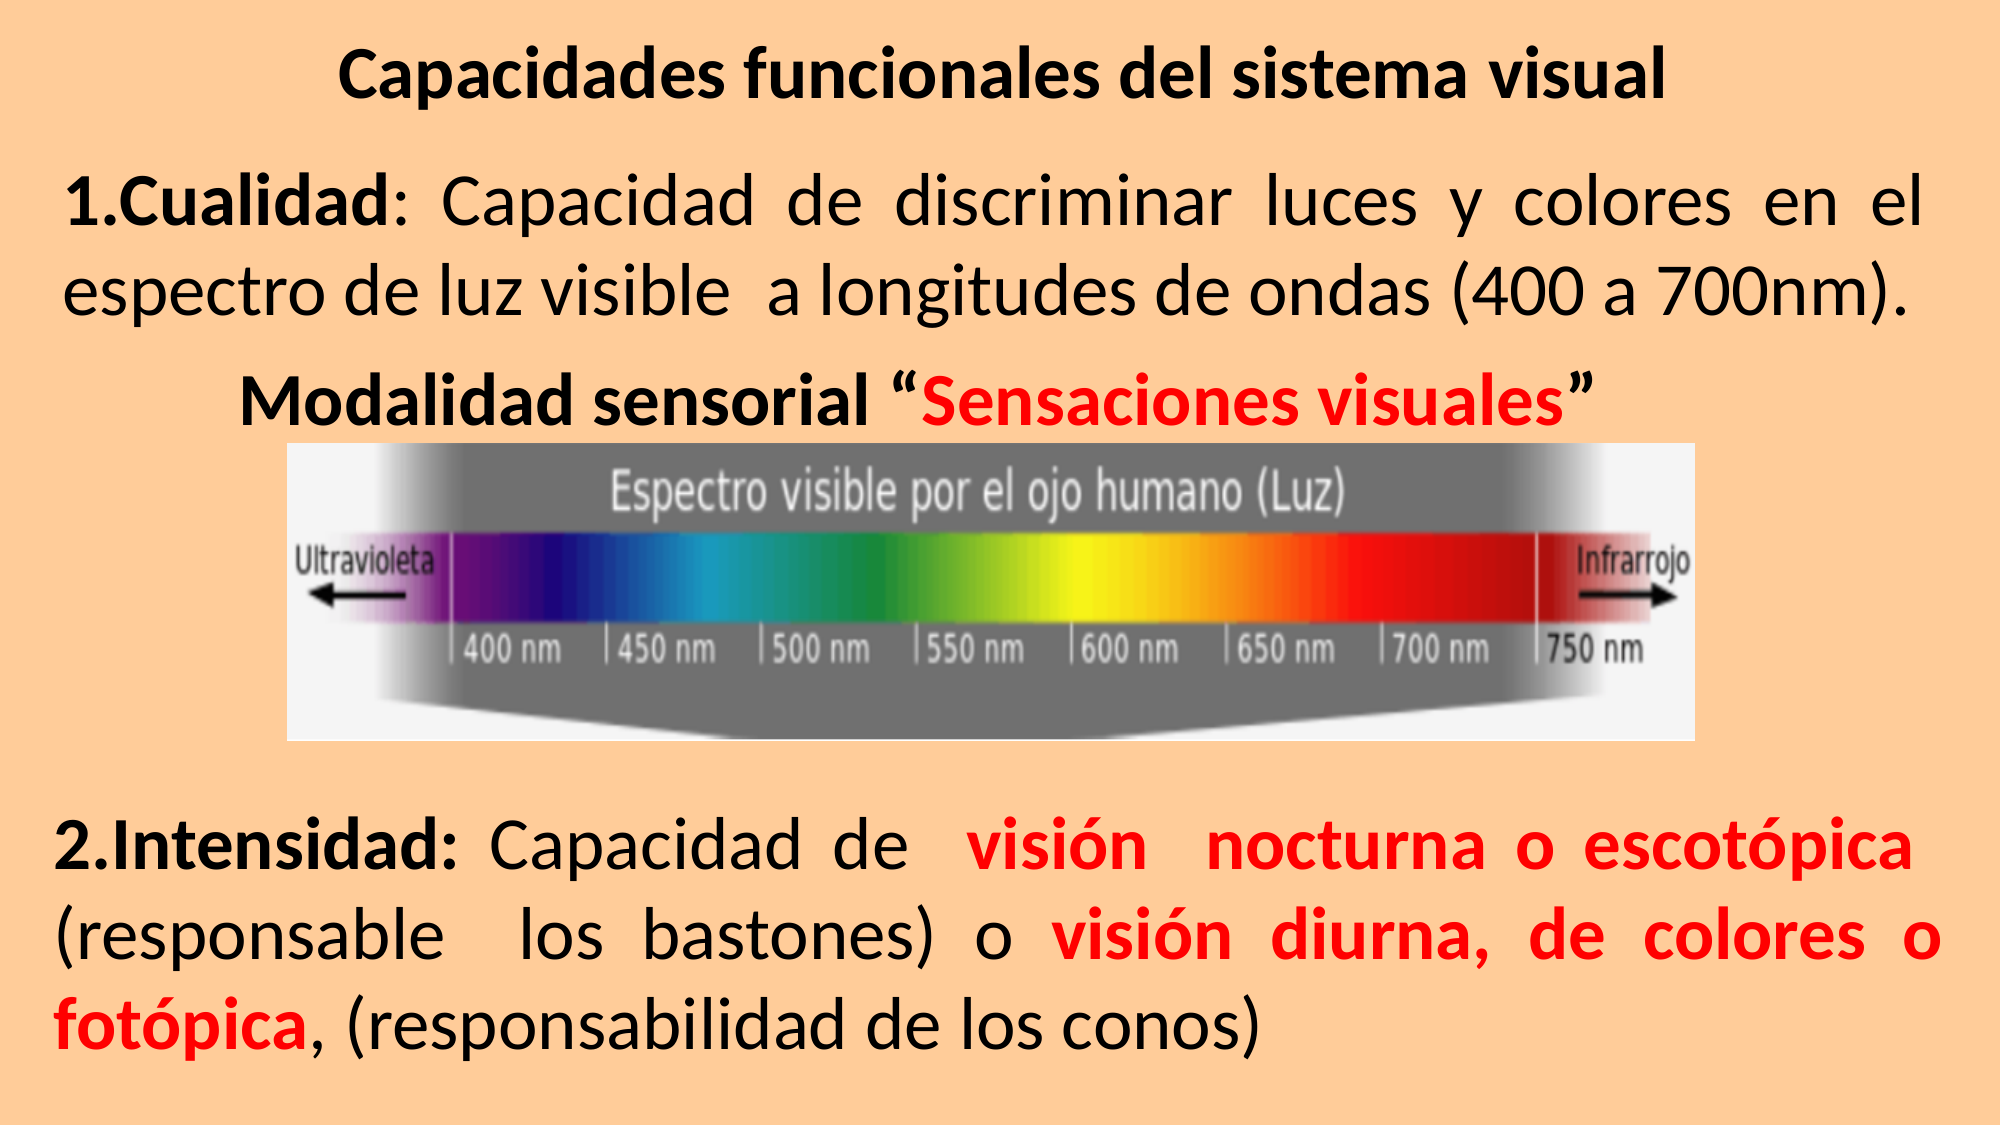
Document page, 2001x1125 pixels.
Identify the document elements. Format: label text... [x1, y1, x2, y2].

picture [287, 443, 1695, 741]
text_box Capacidades funcionales del sistema visual 1.Cualidad: Capacidad de discriminar luces y colores en el espectro de luz visible a longitudes de ondas (400 a 700nm). [48, 15, 1941, 428]
text_box 2.Intensidad: Capacidad de visión nocturna o escotópica (responsable los bastones) o visión diurna, de colores o fotópica, (responsabilidad de los conos) [38, 786, 1959, 1072]
text_box Modalidad sensorial “Sensaciones visuales” [223, 343, 1920, 448]
